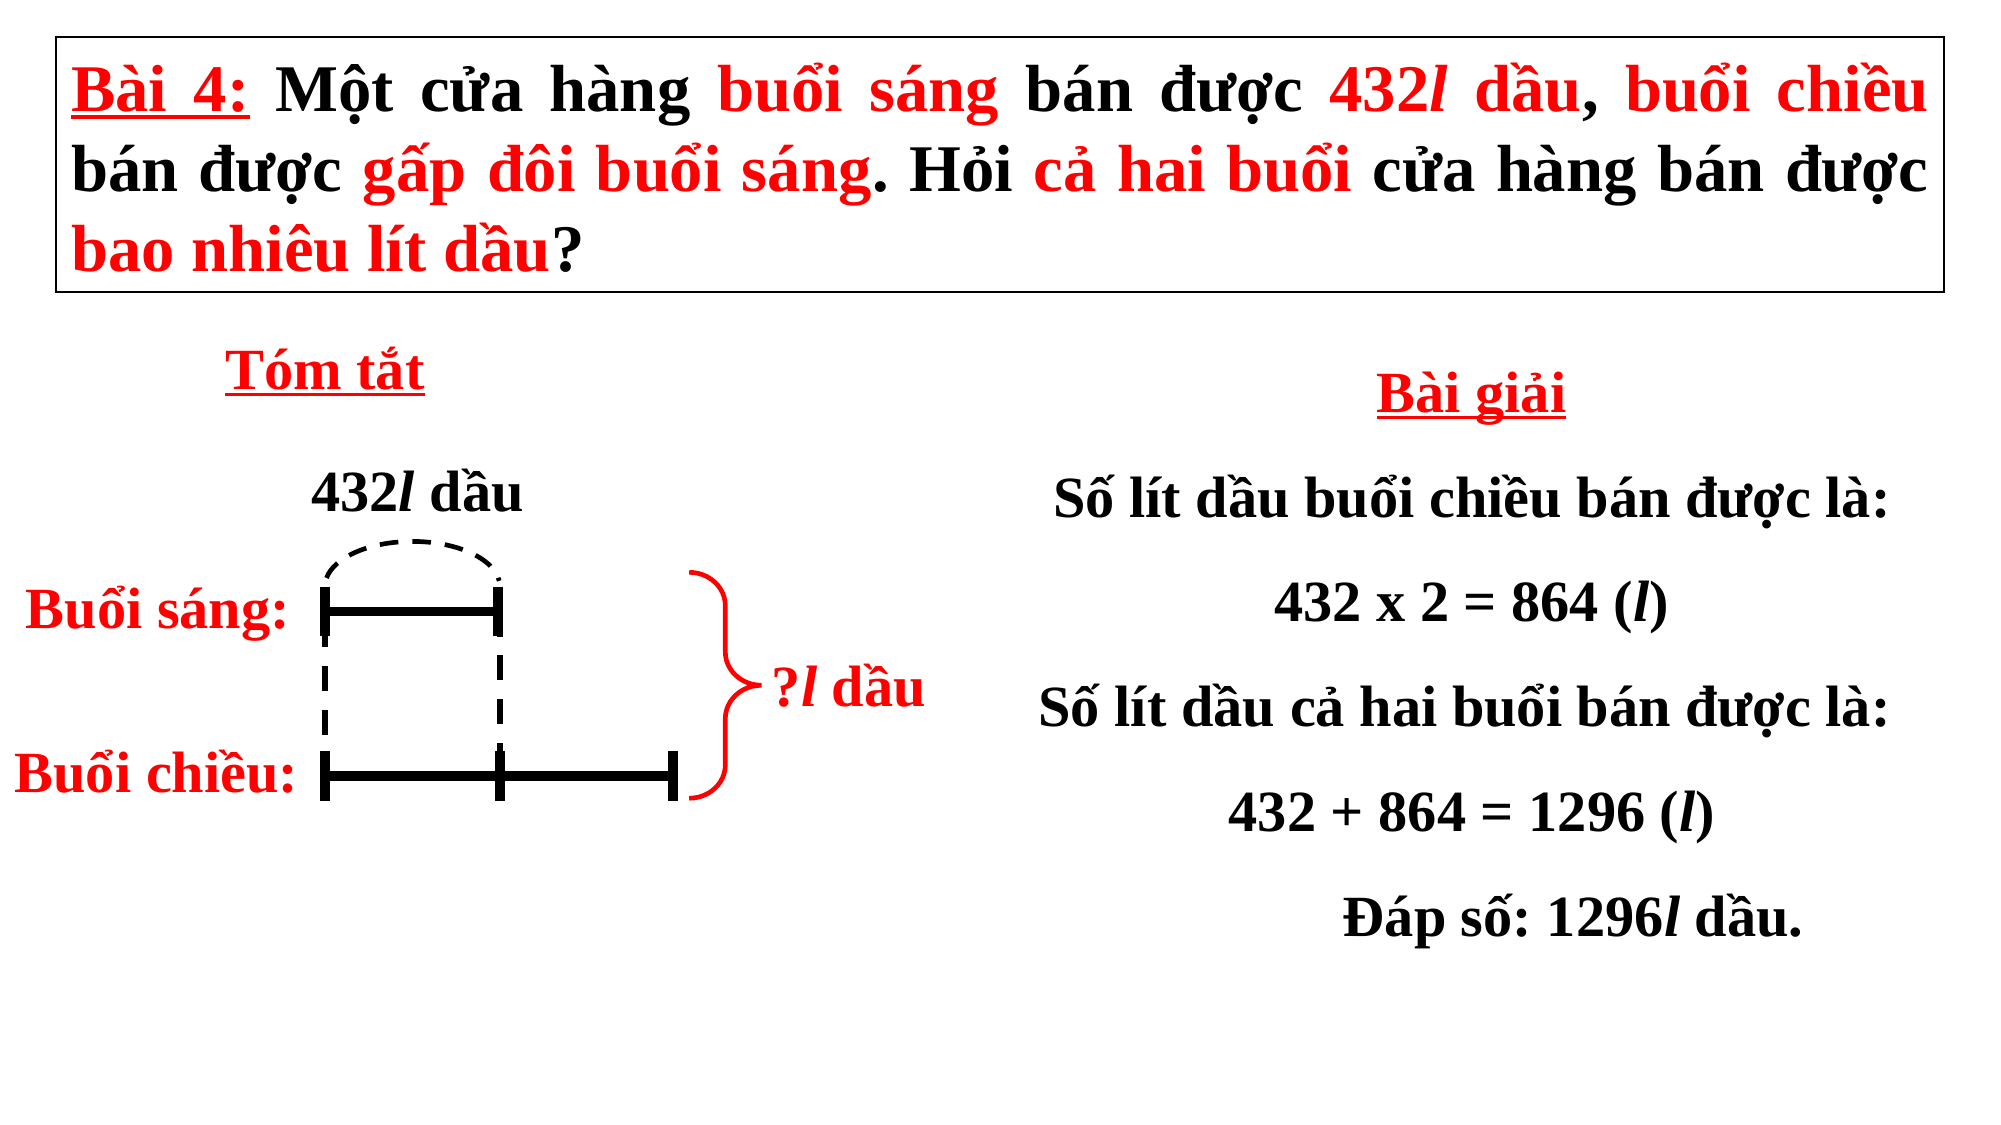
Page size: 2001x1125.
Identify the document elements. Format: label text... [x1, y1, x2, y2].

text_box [689, 572, 951, 799]
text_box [292, 445, 543, 632]
text_box Tóm tắt [200, 323, 450, 409]
text_box Bài giải Số lít dầu buổi chiều bán được là: 432 x 2 = 864 (l) Số lít dầu cả hai buổi bán được là: 432 + 864 = 1296 (l) Đáp số: 1296l dầu. [999, 323, 1944, 944]
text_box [324, 750, 675, 801]
text_box Buổi sáng: [10, 562, 311, 648]
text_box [326, 632, 499, 637]
text_box Buổi chiều: [0, 726, 325, 812]
text_box Bài 4: Một cửa hàng buổi sáng bán được 432l dầu, buổi chiều bán được gấp đôi buổi sáng. Hỏi cả hai buổi cửa hàng bán được bao nhiêu lít dầu? [55, 36, 1945, 293]
